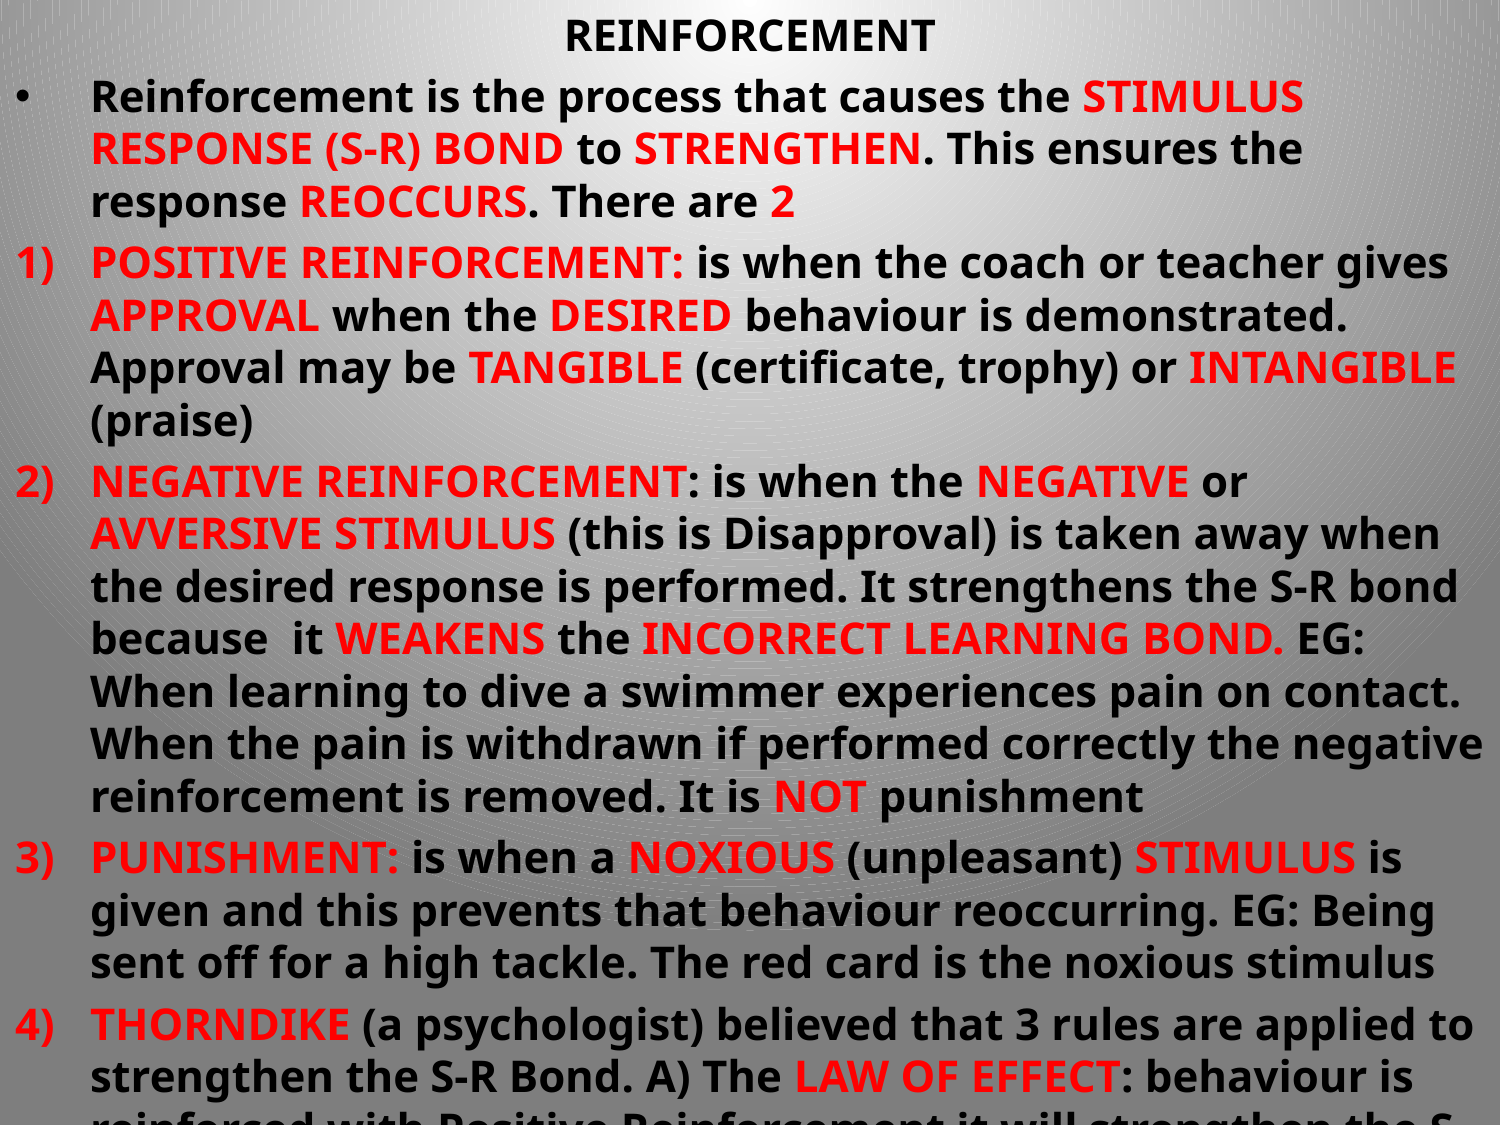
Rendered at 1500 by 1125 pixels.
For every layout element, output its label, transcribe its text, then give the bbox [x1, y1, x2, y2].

list REINFORCEMENT Reinforcement is the process that causes the STIMULUS RESPONSE (S-R) BOND to STRENGTHEN. This ensures the response REOCCURS. There are 2 1) POSITIVE REINFORCEMENT: is when the coach or teacher gives APPROVAL when the DESIRED behaviour is demonstrated. Approval may be TANGIBLE (certificate, trophy) or INTANGIBLE (praise) NEGATIVE REINFORCEMENT: is when the NEGATIVE or AVVERSIVE STIMULUS (this is Disapproval) is taken away when the desired response is performed. It strengthens the S-R bond because it WEAKENS the INCORRECT LEARNING BOND. EG: When learning to dive a swimmer experiences pain on contact. When the pain is withdrawn if performed correctly the negative reinforcement is removed. It is NOT punishment PUNISHMENT: is when a NOXIOUS (unpleasant) STIMULUS is given and this prevents that behaviour reoccurring. EG: Being sent off for a high tackle. The red card is the noxious stimulus THORNDIKE (a psychologist) believed that 3 rules are applied to strengthen the S-R Bond. A) The LAW OF EFFECT: behaviour is reinforced with Positive Reinforcement it will strengthen the S-R Bond B) The LAW OF EXERCISE: The S-R Bond is strengthened with PRACTICE C) The LAW OF READINESS: the performer must ready both mentally and physically [0, 0, 1500, 1125]
